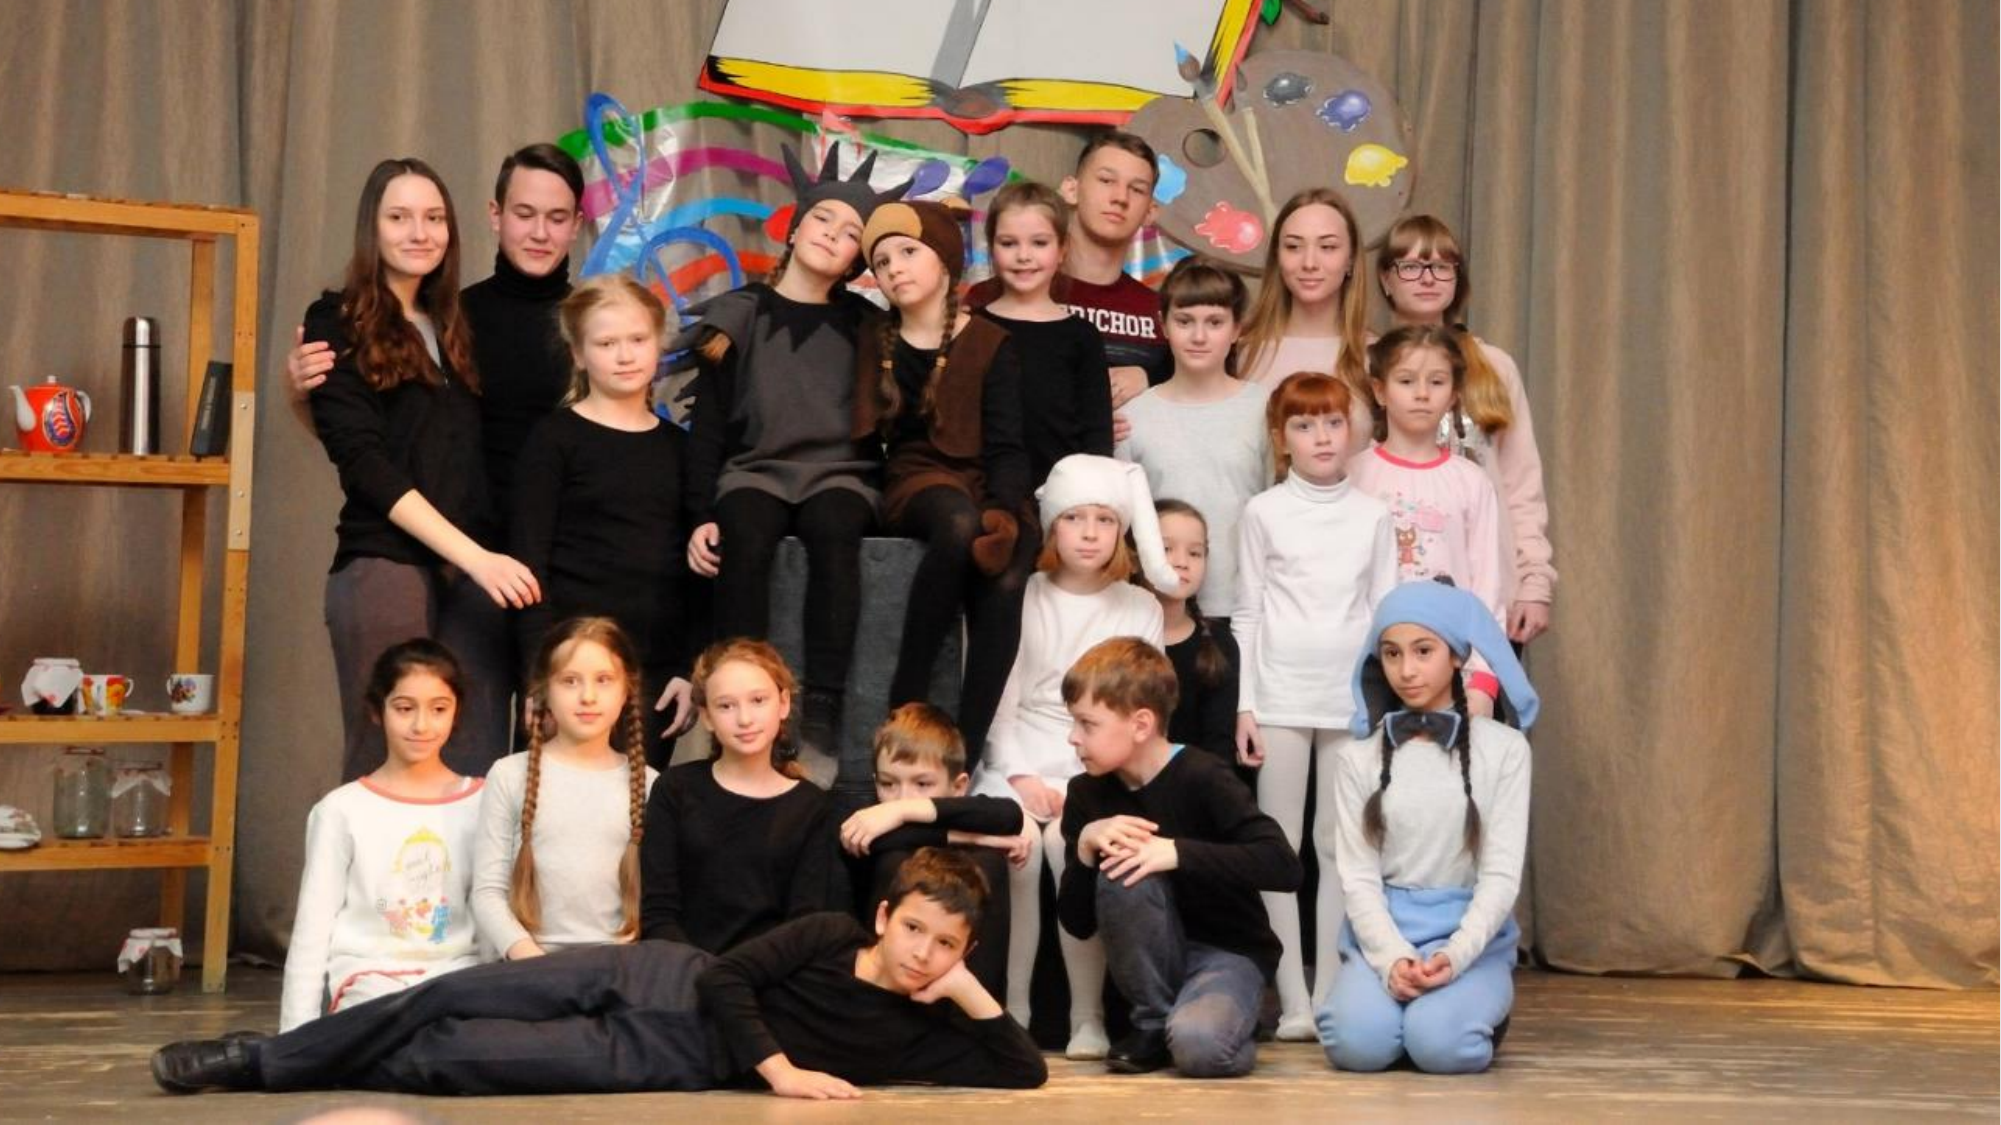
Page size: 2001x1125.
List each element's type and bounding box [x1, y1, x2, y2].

list [0, 0, 2000, 1125]
